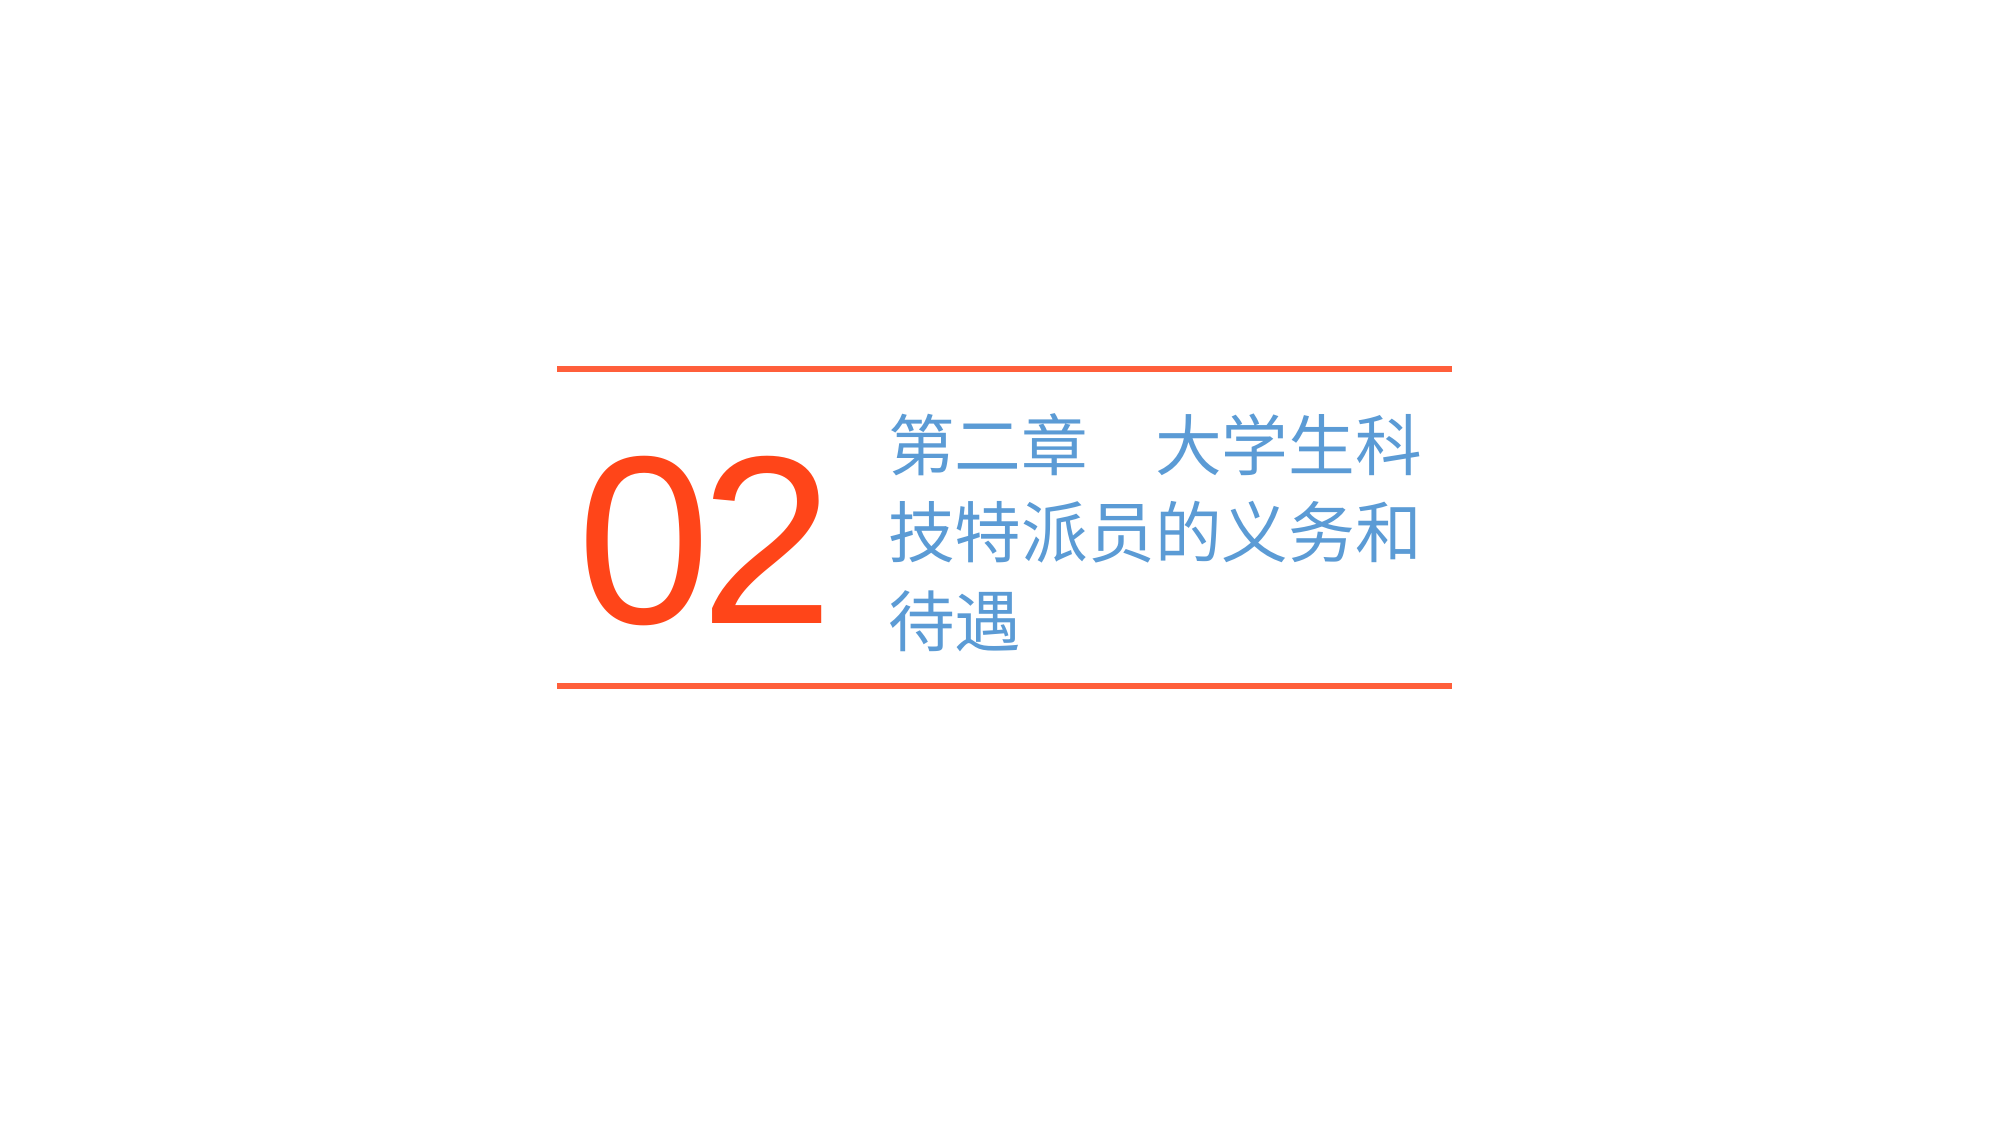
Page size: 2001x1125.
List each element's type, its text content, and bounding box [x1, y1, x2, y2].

text_box 第二章 大学生科技特派员的义务和待遇 [888, 370, 1453, 685]
text_box 02 [557, 407, 855, 648]
